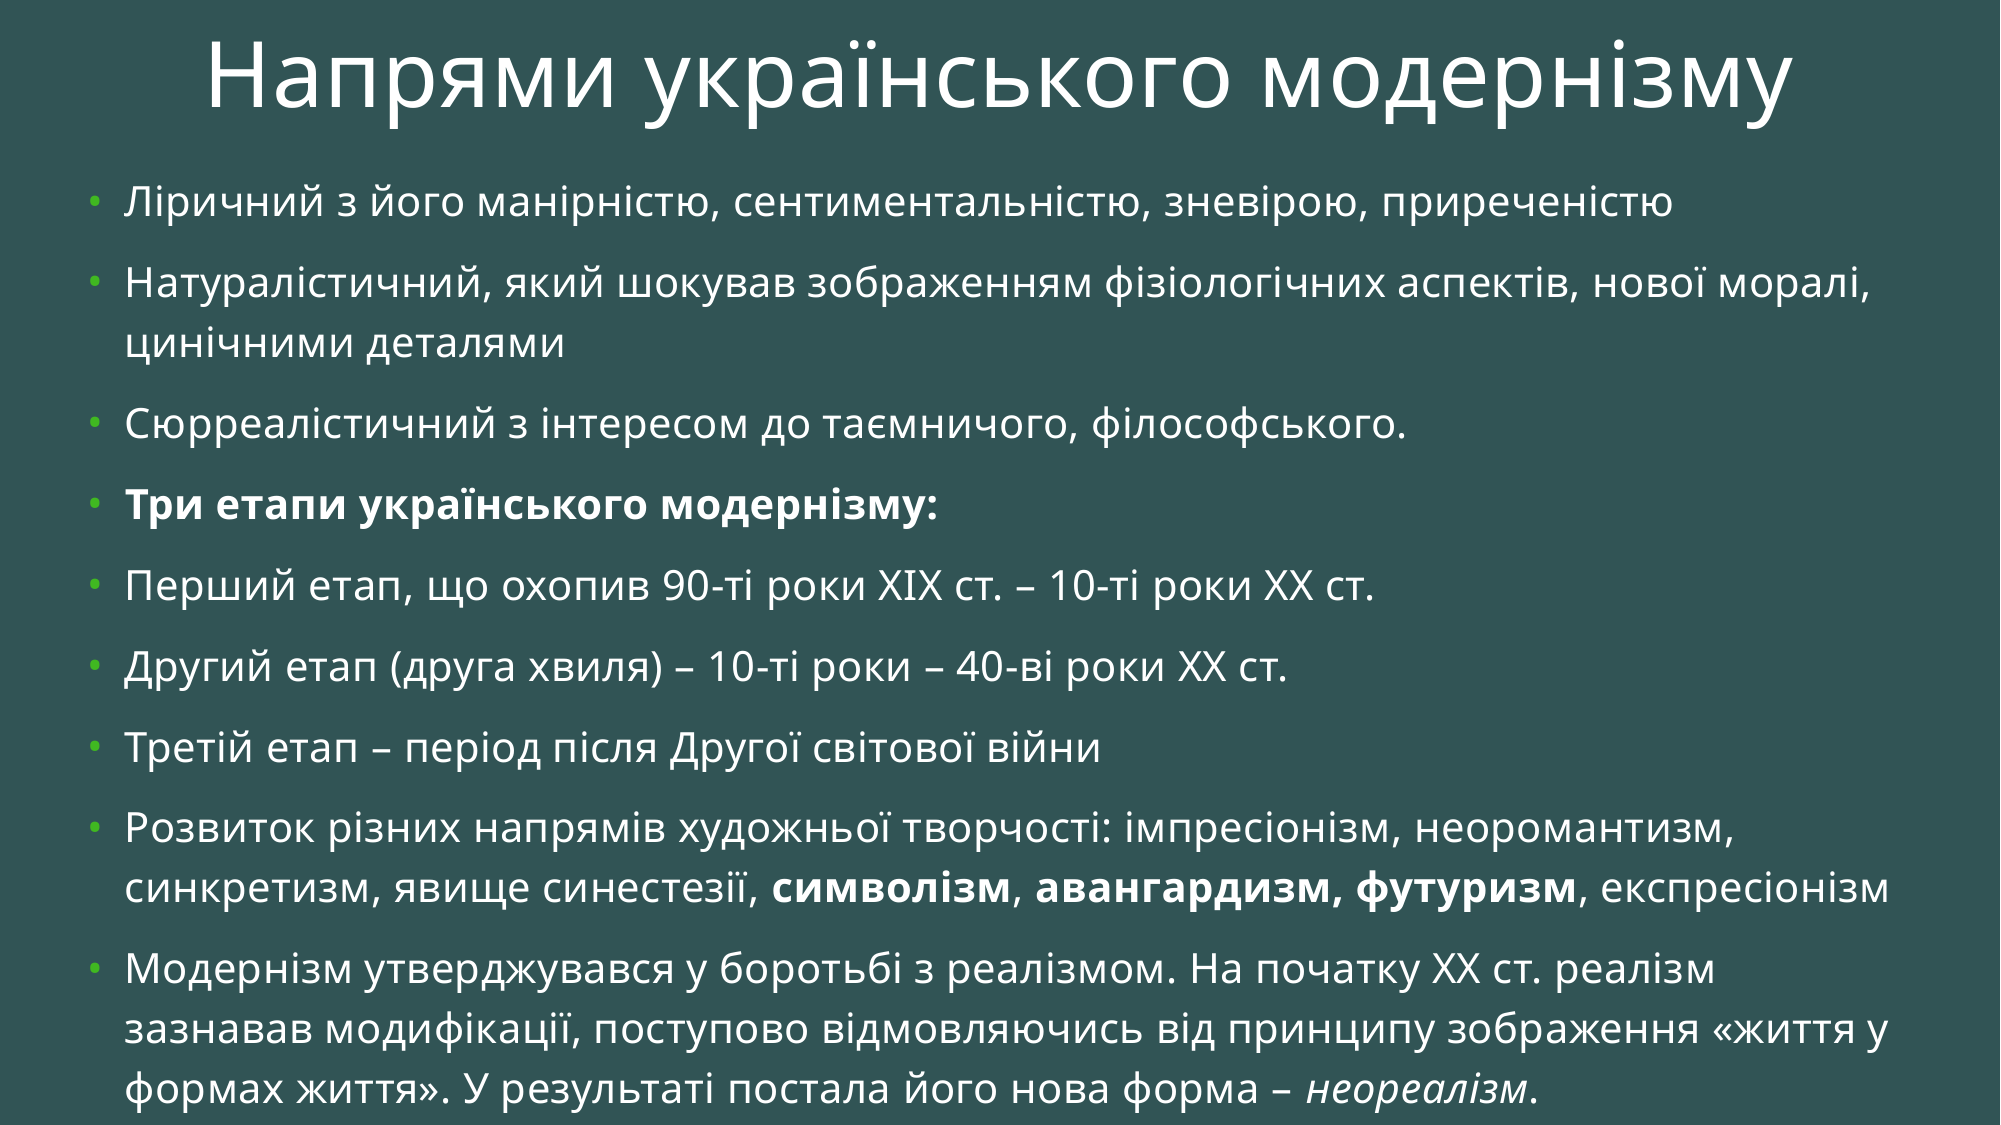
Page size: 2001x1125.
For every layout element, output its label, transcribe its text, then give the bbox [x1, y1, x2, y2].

title Напрями українського модернізму [120, 30, 1880, 164]
list Ліричний з його манірністю, сентиментальністю, зневірою, приреченістю Натуралістичний, який шокував зображенням фізіологічних аспектів, нової моралі, цинічними деталями Сюрреалістичний з інтересом до таємничого, філософського. Три етапи українського модернізму: Перший етап, що охопив 90-ті роки ХІХ ст. – 10-ті роки ХХ ст. Другий етап (друга хвиля) – 10-ті роки – 40-ві роки ХХ ст. Третій етап – період після Другої світової війни Розвиток різних напрямів художньої творчості: імпресіонізм, неоромантизм, синкретизм, явище синестезії, символізм, авангардизм, футуризм, експресіонізм Модернізм утверджувався у боротьбі з реалізмом. На початку ХХ ст. реалізм зазнавав модифікації, поступово відмовляючись від принципу зображення «життя у формах життя». У результаті постала його нова форма – неореалізм. [87, 164, 1913, 1125]
